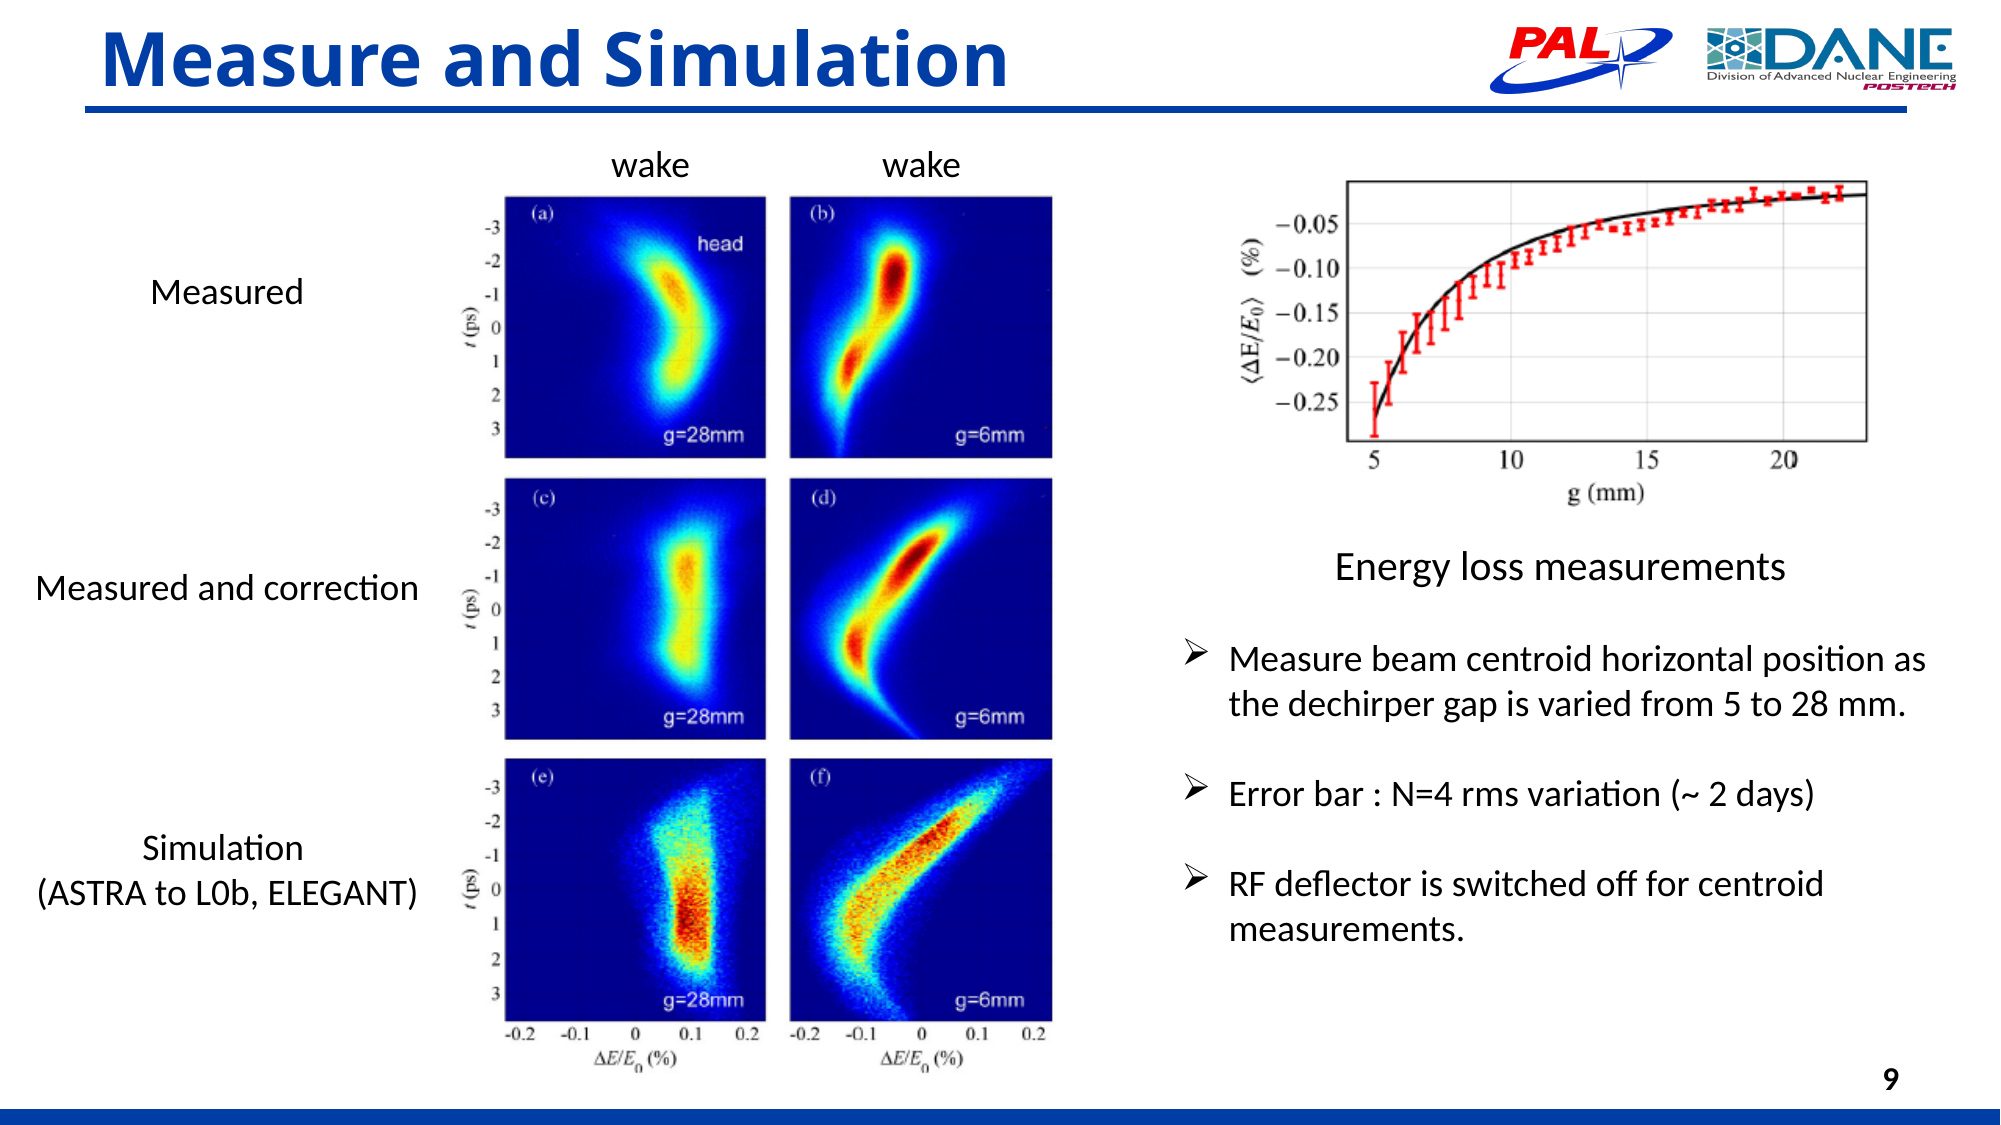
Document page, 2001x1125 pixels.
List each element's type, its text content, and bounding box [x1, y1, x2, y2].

title Measure and Simulation [84, 15, 1908, 110]
text_box Simulation (ASTRA to L0b, ELEGANT) [36, 823, 419, 914]
text_box 9 [1826, 1049, 1955, 1110]
picture [1689, 9, 1972, 103]
picture [439, 191, 1101, 1095]
text_box Measured and correction [35, 562, 420, 608]
text_box Energy loss measurements Measure beam centroid horizontal position as the dechirper gap is varied from 5 to 28 mm. Error bar : N=4 rms variation (~ 2 days) RF deflector is switched off for centroid measurements. [1166, 531, 1955, 956]
text_box Measured [150, 267, 305, 313]
picture [1210, 162, 1941, 532]
